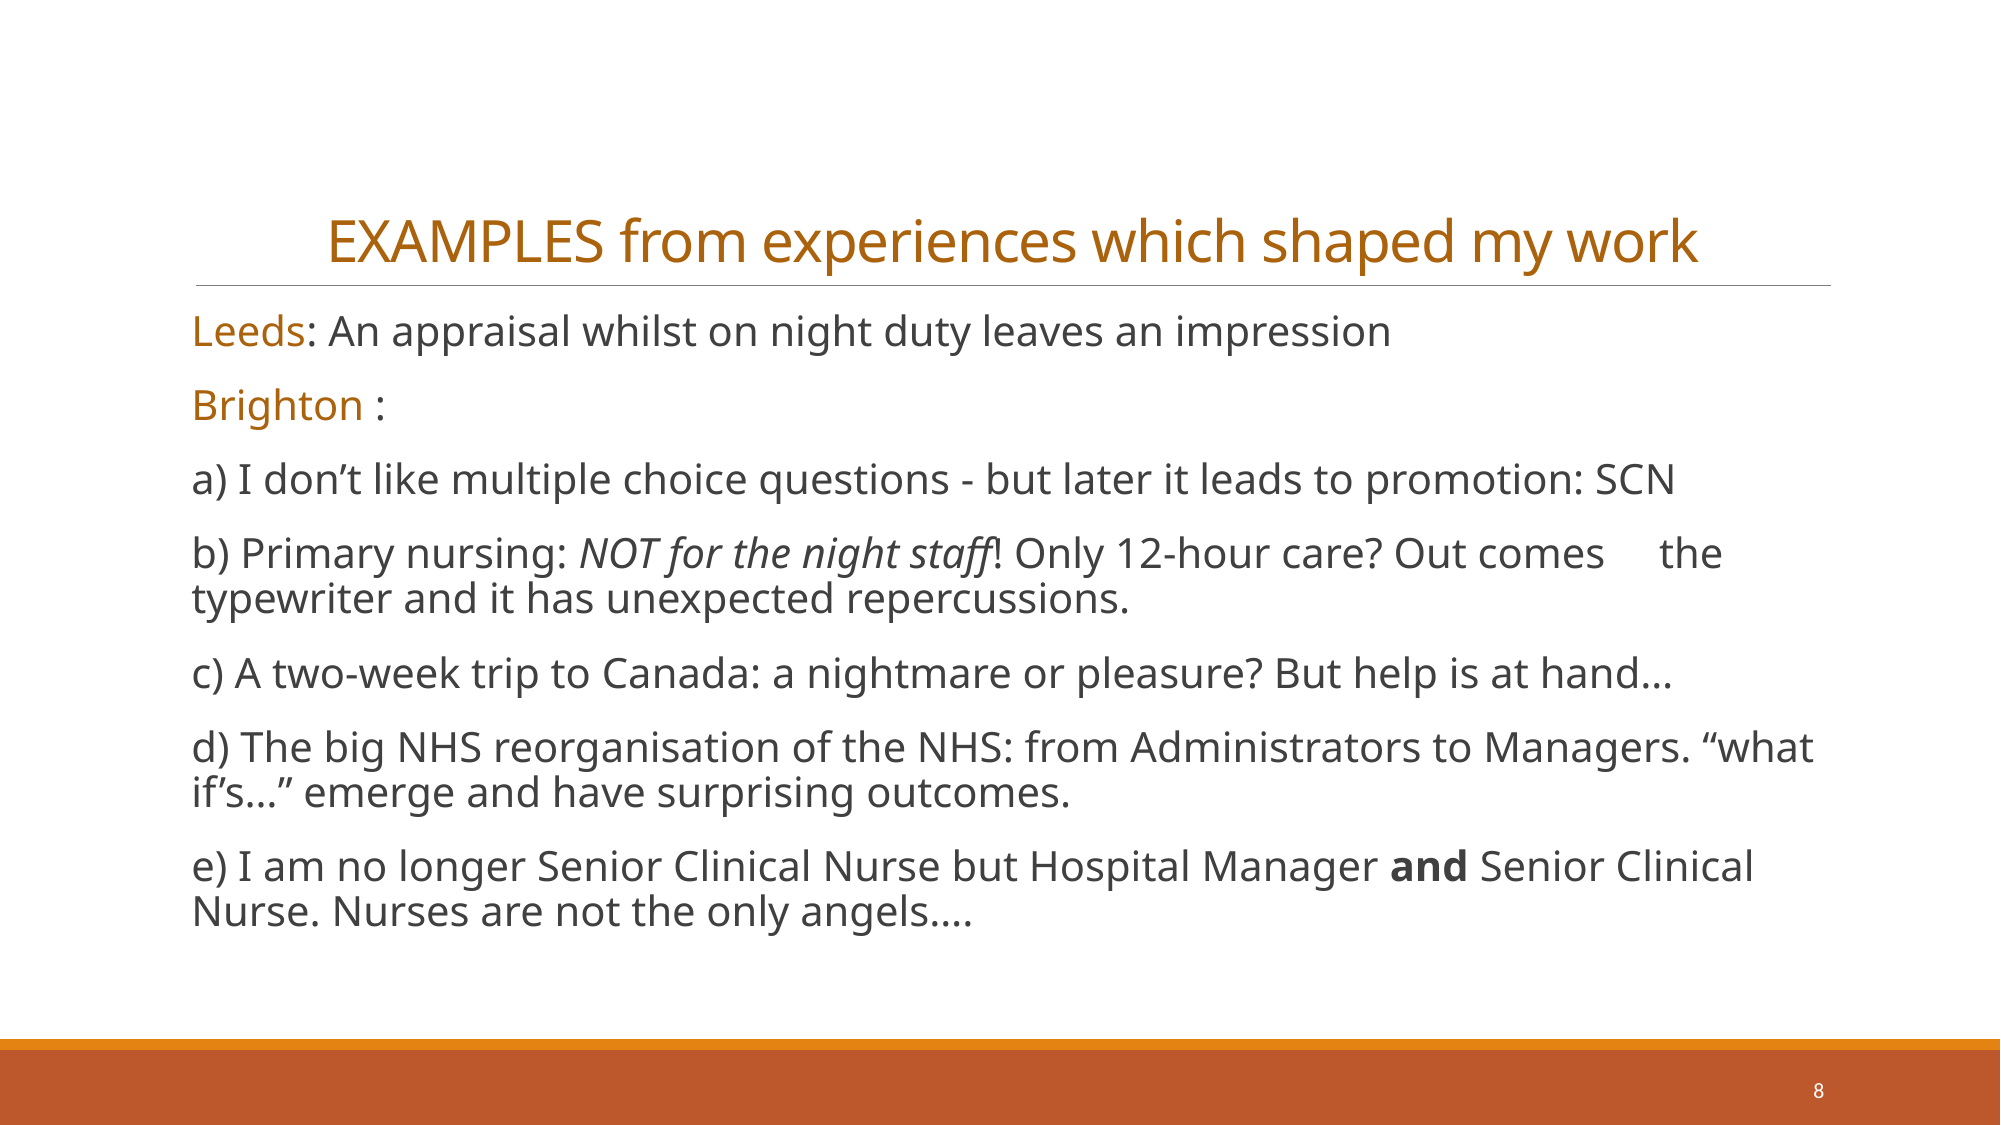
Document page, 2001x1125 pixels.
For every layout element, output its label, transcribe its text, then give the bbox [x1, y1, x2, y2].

title EXAMPLES from experiences which shaped my work [180, 47, 1830, 282]
list Leeds: An appraisal whilst on night duty leaves an impression Brighton : a) I don’t like multiple choice questions - but later it leads to promotion: SCN b) Primary nursing: NOT for the night staff! Only 12-hour care? Out comes the typewriter and it has unexpected repercussions. c) A two-week trip to Canada: a nightmare or pleasure? But help is at hand… d) The big NHS reorganisation of the NHS: from Administrators to Managers. “what if’s…” emerge and have surprising outcomes. e) I am no longer Senior Clinical Nurse but Hospital Manager and Senior Clinical Nurse. Nurses are not the only angels…. [191, 302, 1830, 947]
slide_number 8 [1624, 1059, 1840, 1120]
